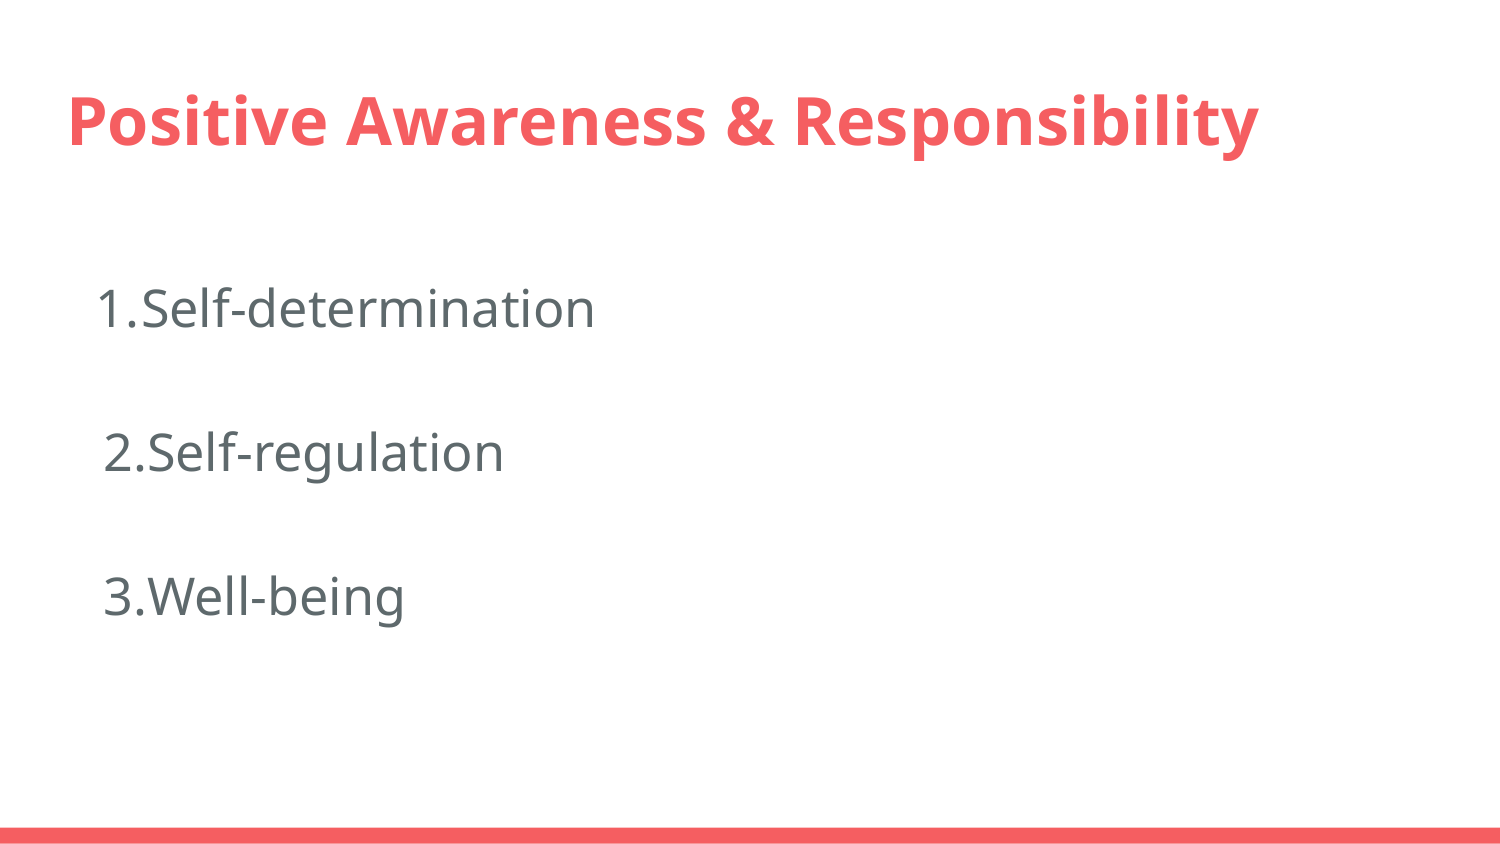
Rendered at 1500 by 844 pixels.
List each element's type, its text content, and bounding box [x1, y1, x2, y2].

list Self-determination Self-regulation Well-being [51, 189, 1449, 750]
title Positive Awareness & Responsibility [51, 64, 1449, 167]
